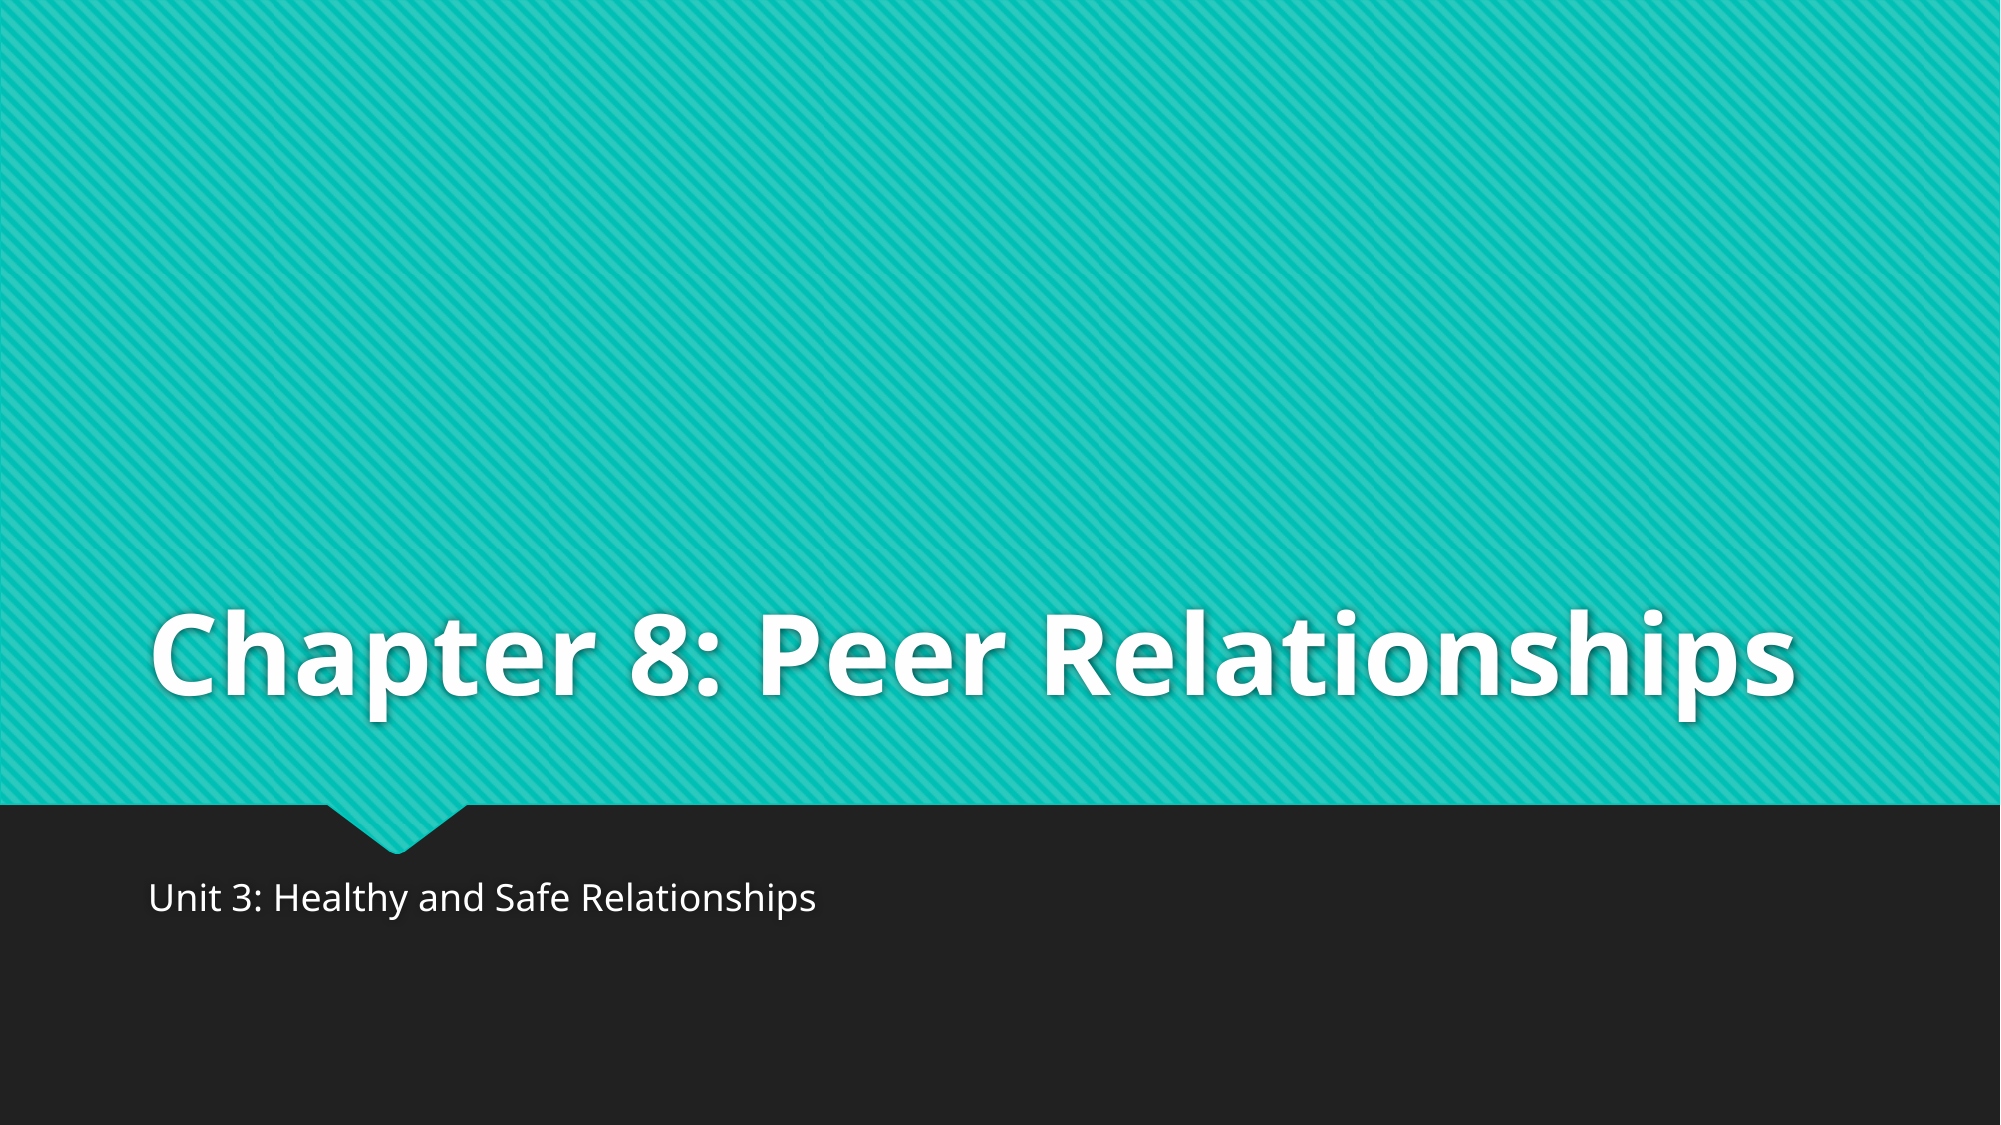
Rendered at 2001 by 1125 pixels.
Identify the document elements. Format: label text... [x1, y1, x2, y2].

subtitle Unit 3: Healthy and Safe Relationships [132, 866, 1868, 938]
title Chapter 8: Peer Relationships [132, 237, 1868, 726]
